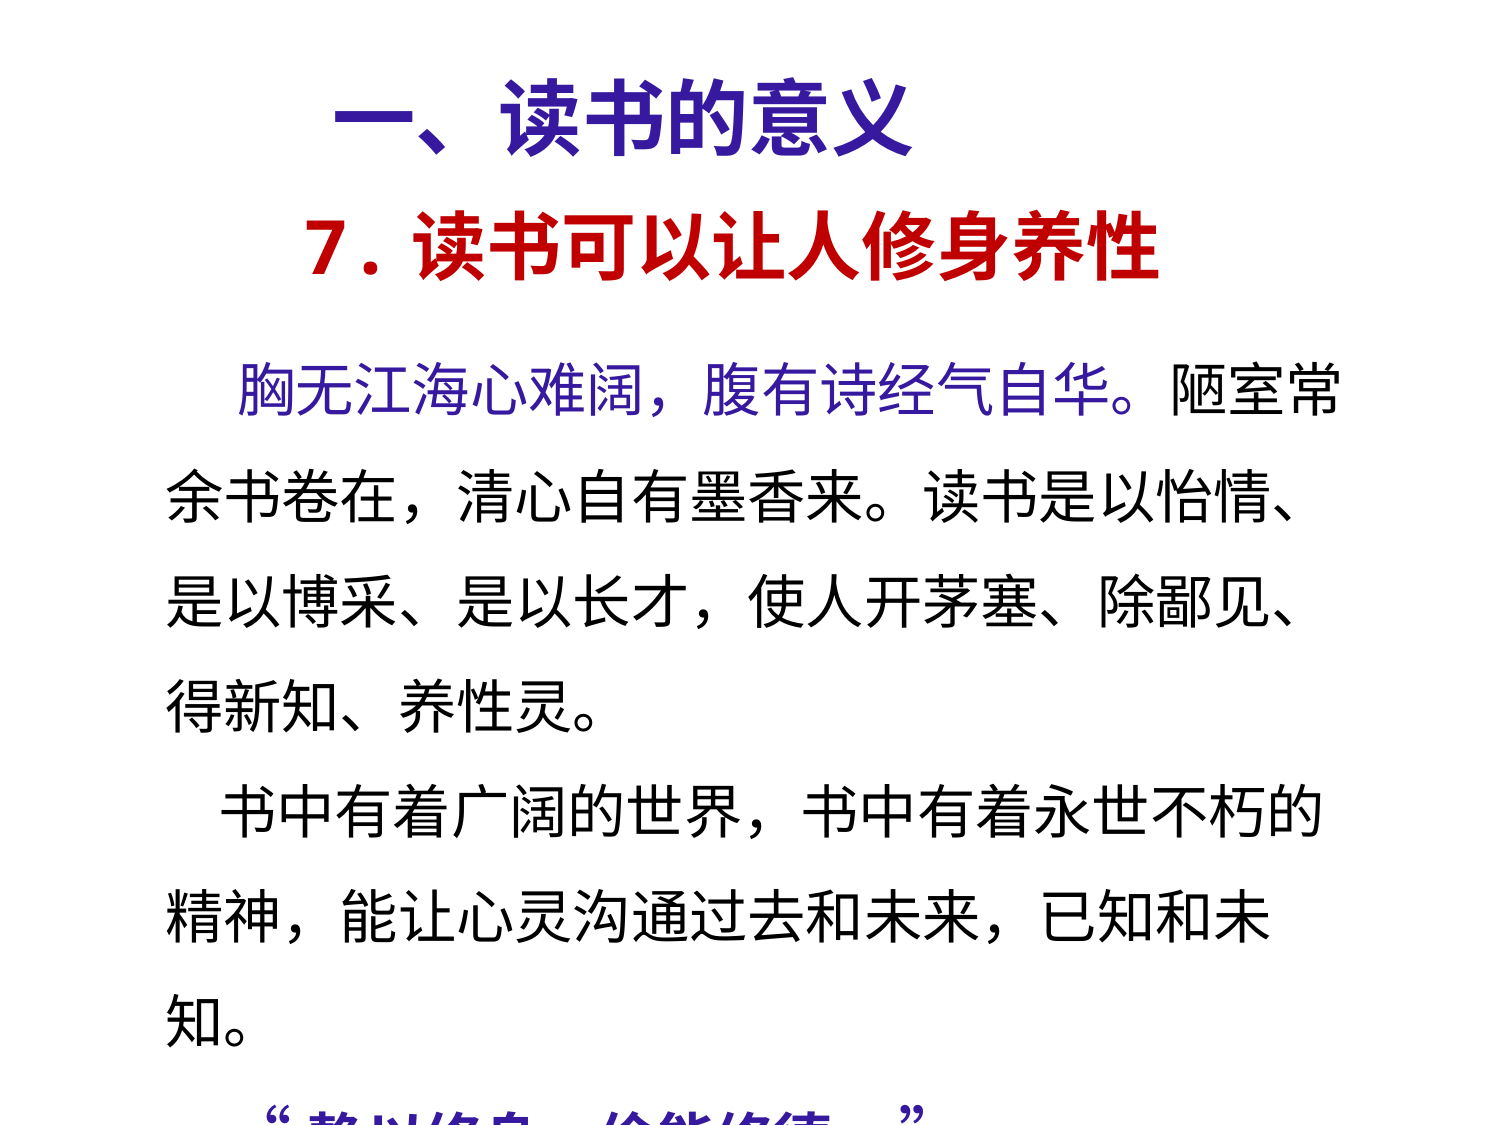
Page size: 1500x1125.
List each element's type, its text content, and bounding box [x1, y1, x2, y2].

text_box 一、读书的意义 [317, 58, 931, 174]
text_box 胸无江海心难阔，腹有诗经气自华。陋室常余书卷在，清心自有墨香来。读书是以怡情、是以博采、是以长才，使人开茅塞、除鄙见、得新知、养性灵。 书中有着广阔的世界，书中有着永世不朽的精神，能让心灵沟通过去和未来，已知和未知。 “静以修身，俭能修德。” [150, 297, 1393, 1125]
text_box 7.读书可以让人修身养性 [244, 191, 1256, 297]
